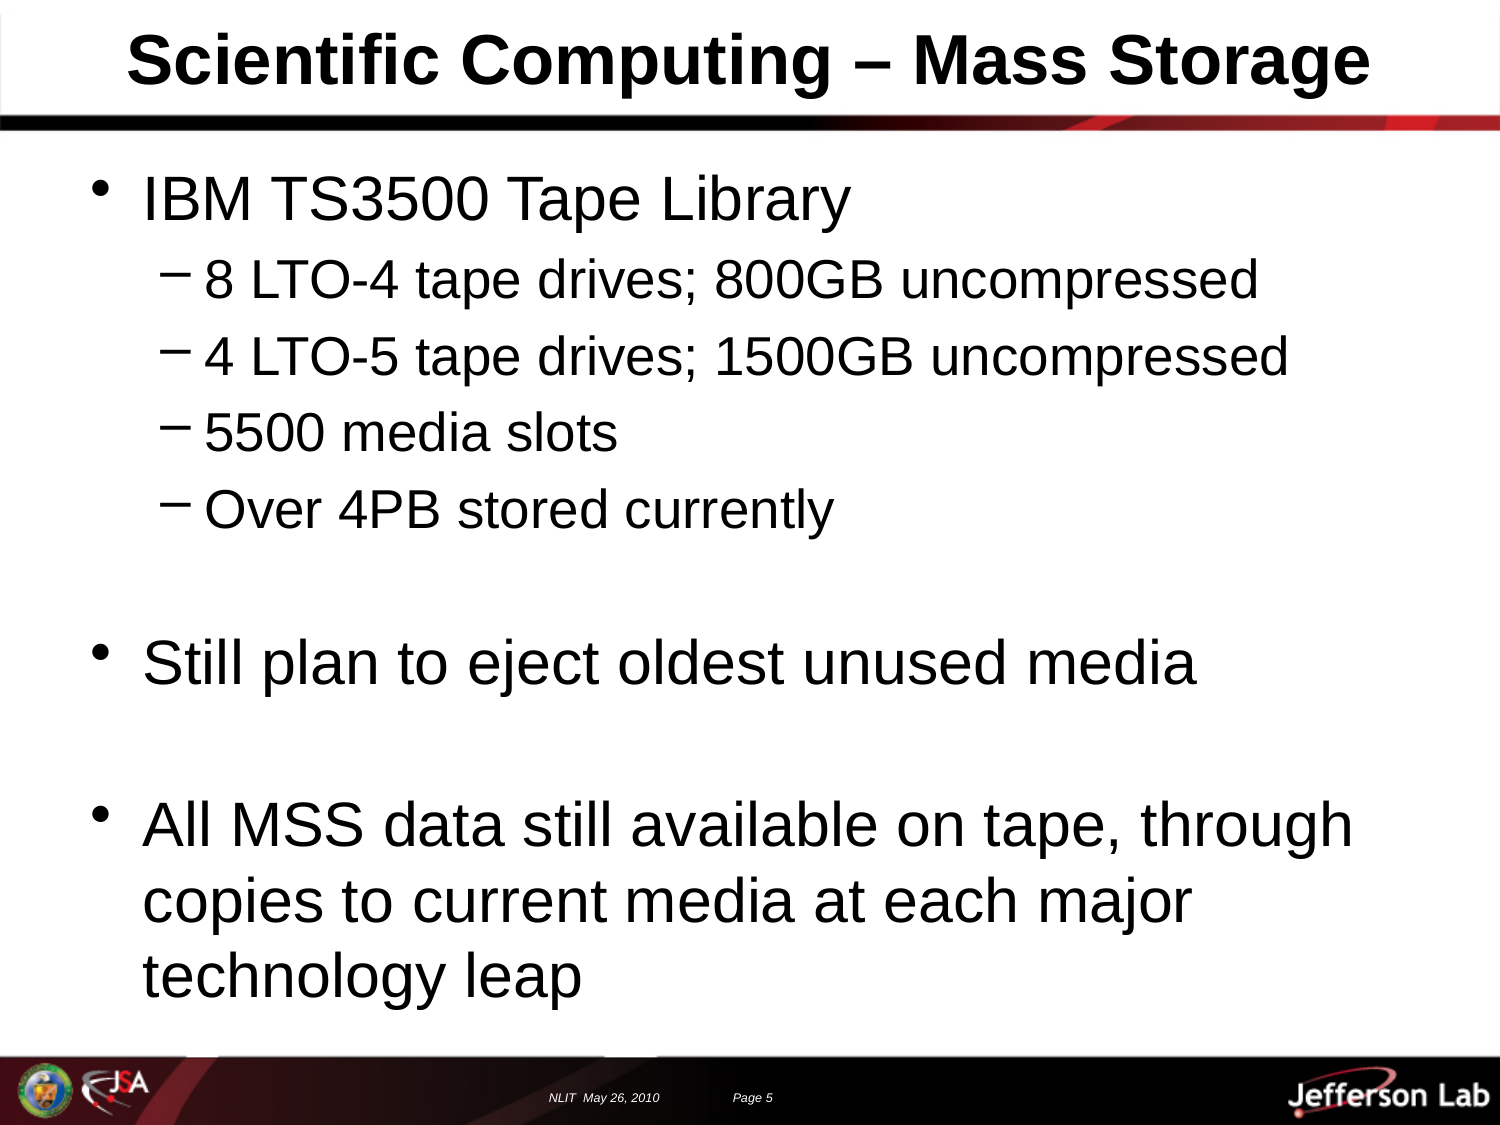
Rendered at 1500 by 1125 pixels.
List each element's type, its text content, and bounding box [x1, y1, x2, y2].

list IBM TS3500 Tape Library 8 LTO-4 tape drives; 800GB uncompressed 4 LTO-5 tape drives; 1500GB uncompressed 5500 media slots Over 4PB stored currently Still plan to eject oldest unused media All MSS data still available on tape, through copies to current media at each major technology leap [74, 149, 1401, 1026]
picture [0, 113, 1500, 1125]
title Scientific Computing – Mass Storage [0, 0, 1500, 113]
